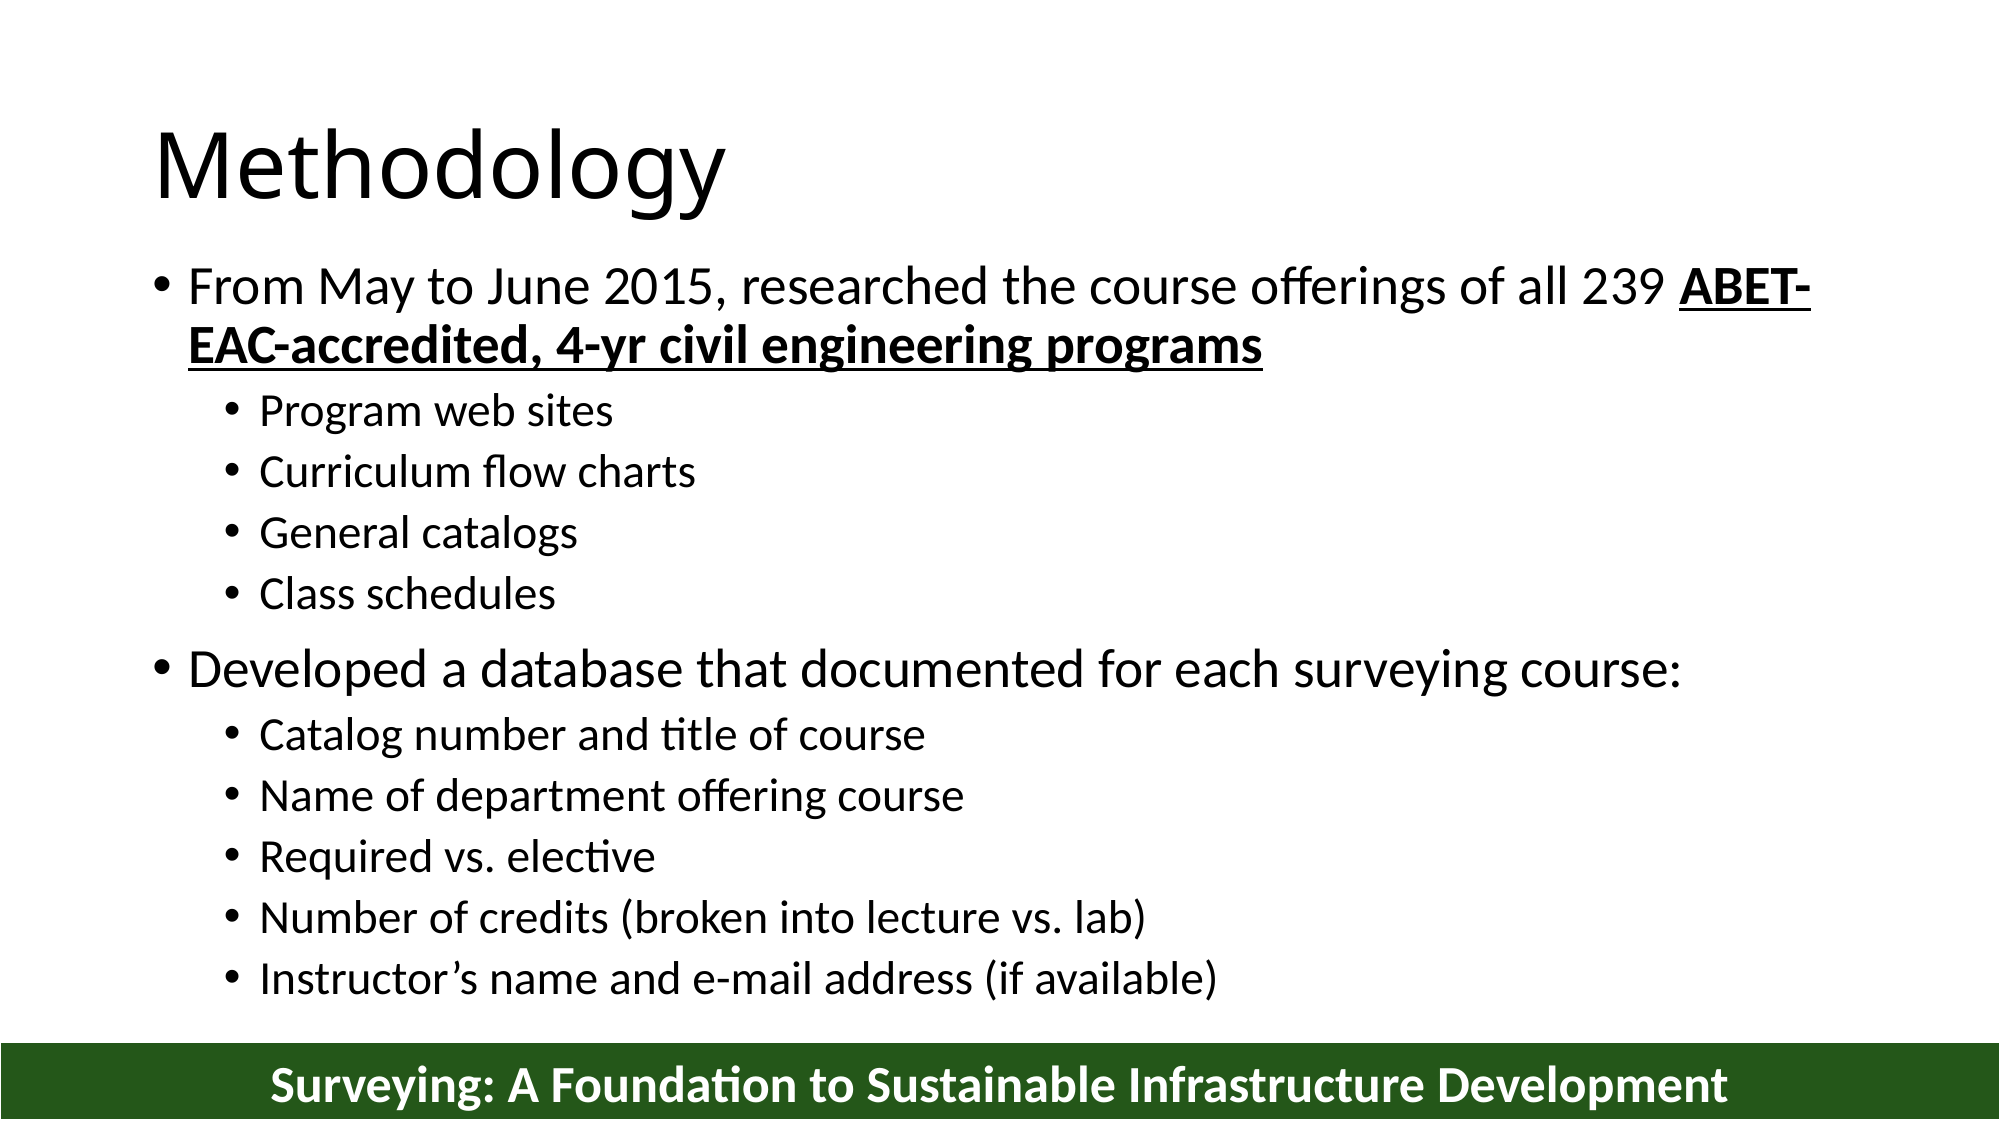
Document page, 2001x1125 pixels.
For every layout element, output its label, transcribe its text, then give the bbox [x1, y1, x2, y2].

list From May to June 2015, researched the course offerings of all 239 ABET-EAC-accredited, 4-yr civil engineering programs Program web sites Curriculum flow charts General catalogs Class schedules Developed a database that documented for each surveying course: Catalog number and title of course Name of department offering course Required vs. elective Number of credits (broken into lecture vs. lab) Instructor’s name and e-mail address (if available) [137, 249, 1863, 1014]
title Methodology [137, 59, 1863, 249]
